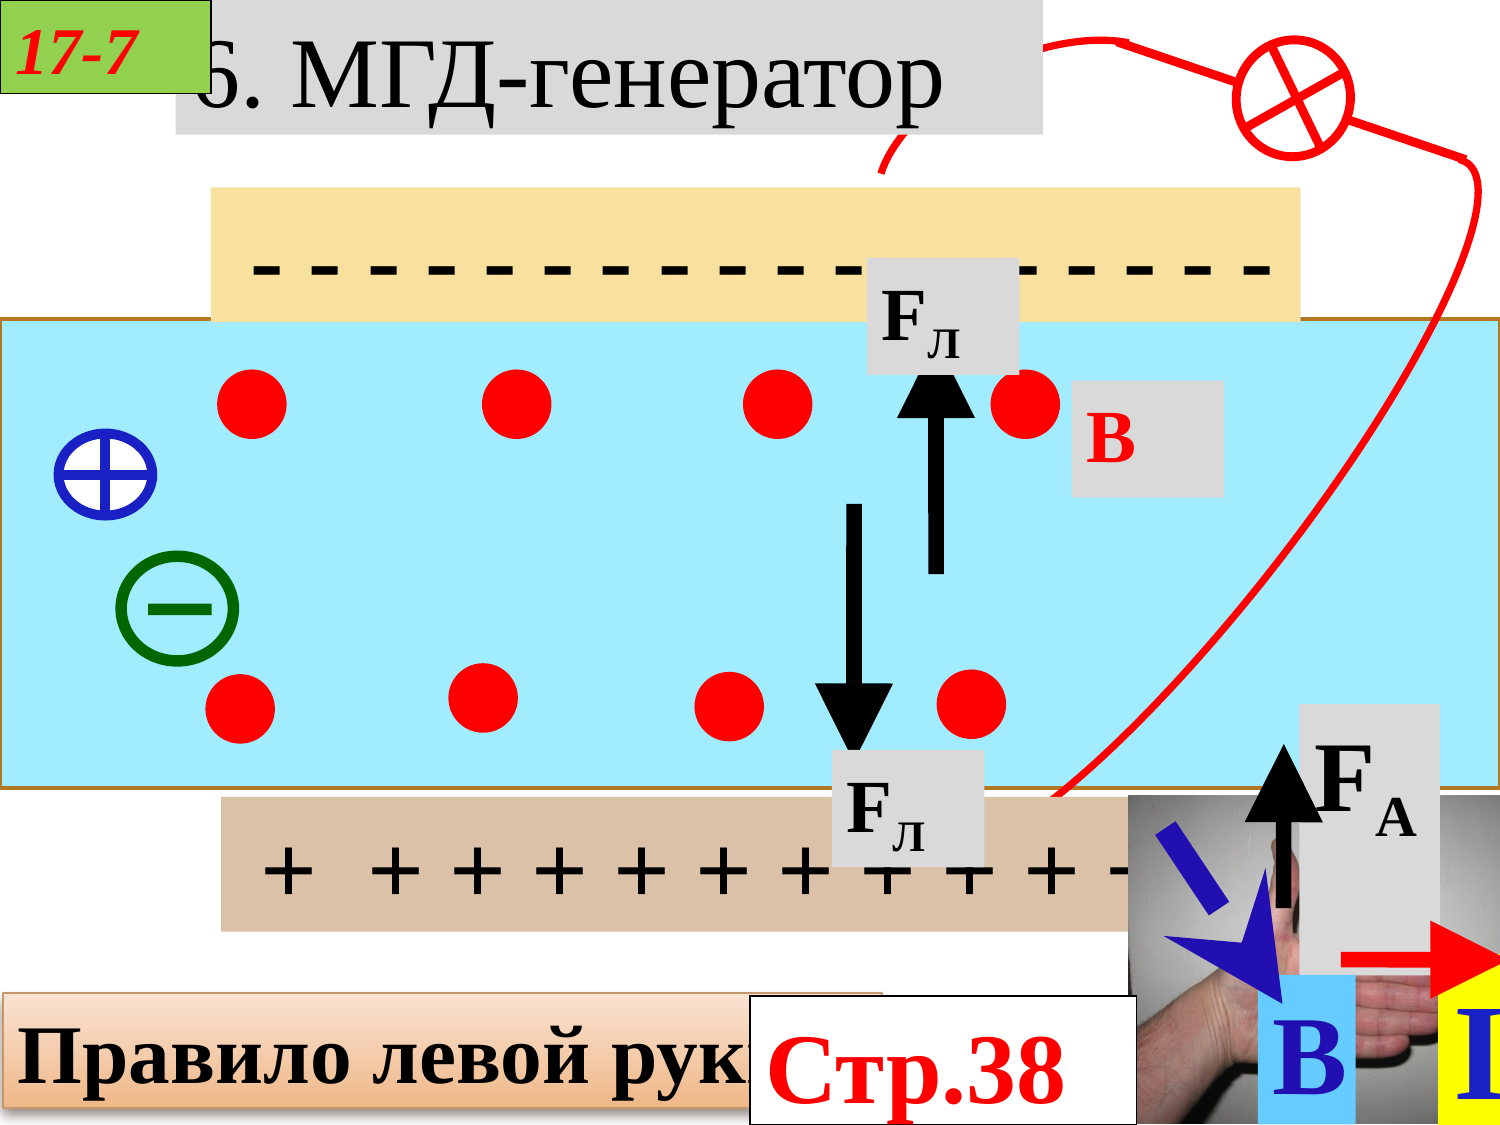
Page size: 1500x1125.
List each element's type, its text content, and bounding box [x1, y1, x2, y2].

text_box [1128, 703, 1500, 1125]
text_box [699, 677, 759, 736]
text_box FЛ [831, 749, 855, 868]
text_box [56, 431, 155, 518]
text_box [1487, 317, 1500, 702]
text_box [866, 39, 1477, 938]
text_box 17-7 [0, 0, 211, 94]
text_box [748, 374, 807, 434]
text_box [222, 374, 282, 434]
text_box 6. МГД-генератор [175, 0, 1043, 135]
text_box Правило левой руки [2, 992, 883, 1109]
text_box Стр.38 [749, 996, 1118, 1125]
text_box + + + + + + + + + + + + [221, 796, 855, 932]
text_box - - - - - - - - - - - - - - - - - - [210, 187, 855, 323]
text_box [453, 668, 513, 728]
text_box [487, 374, 547, 434]
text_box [120, 555, 234, 662]
text_box [210, 679, 270, 739]
text_box [0, 317, 855, 790]
